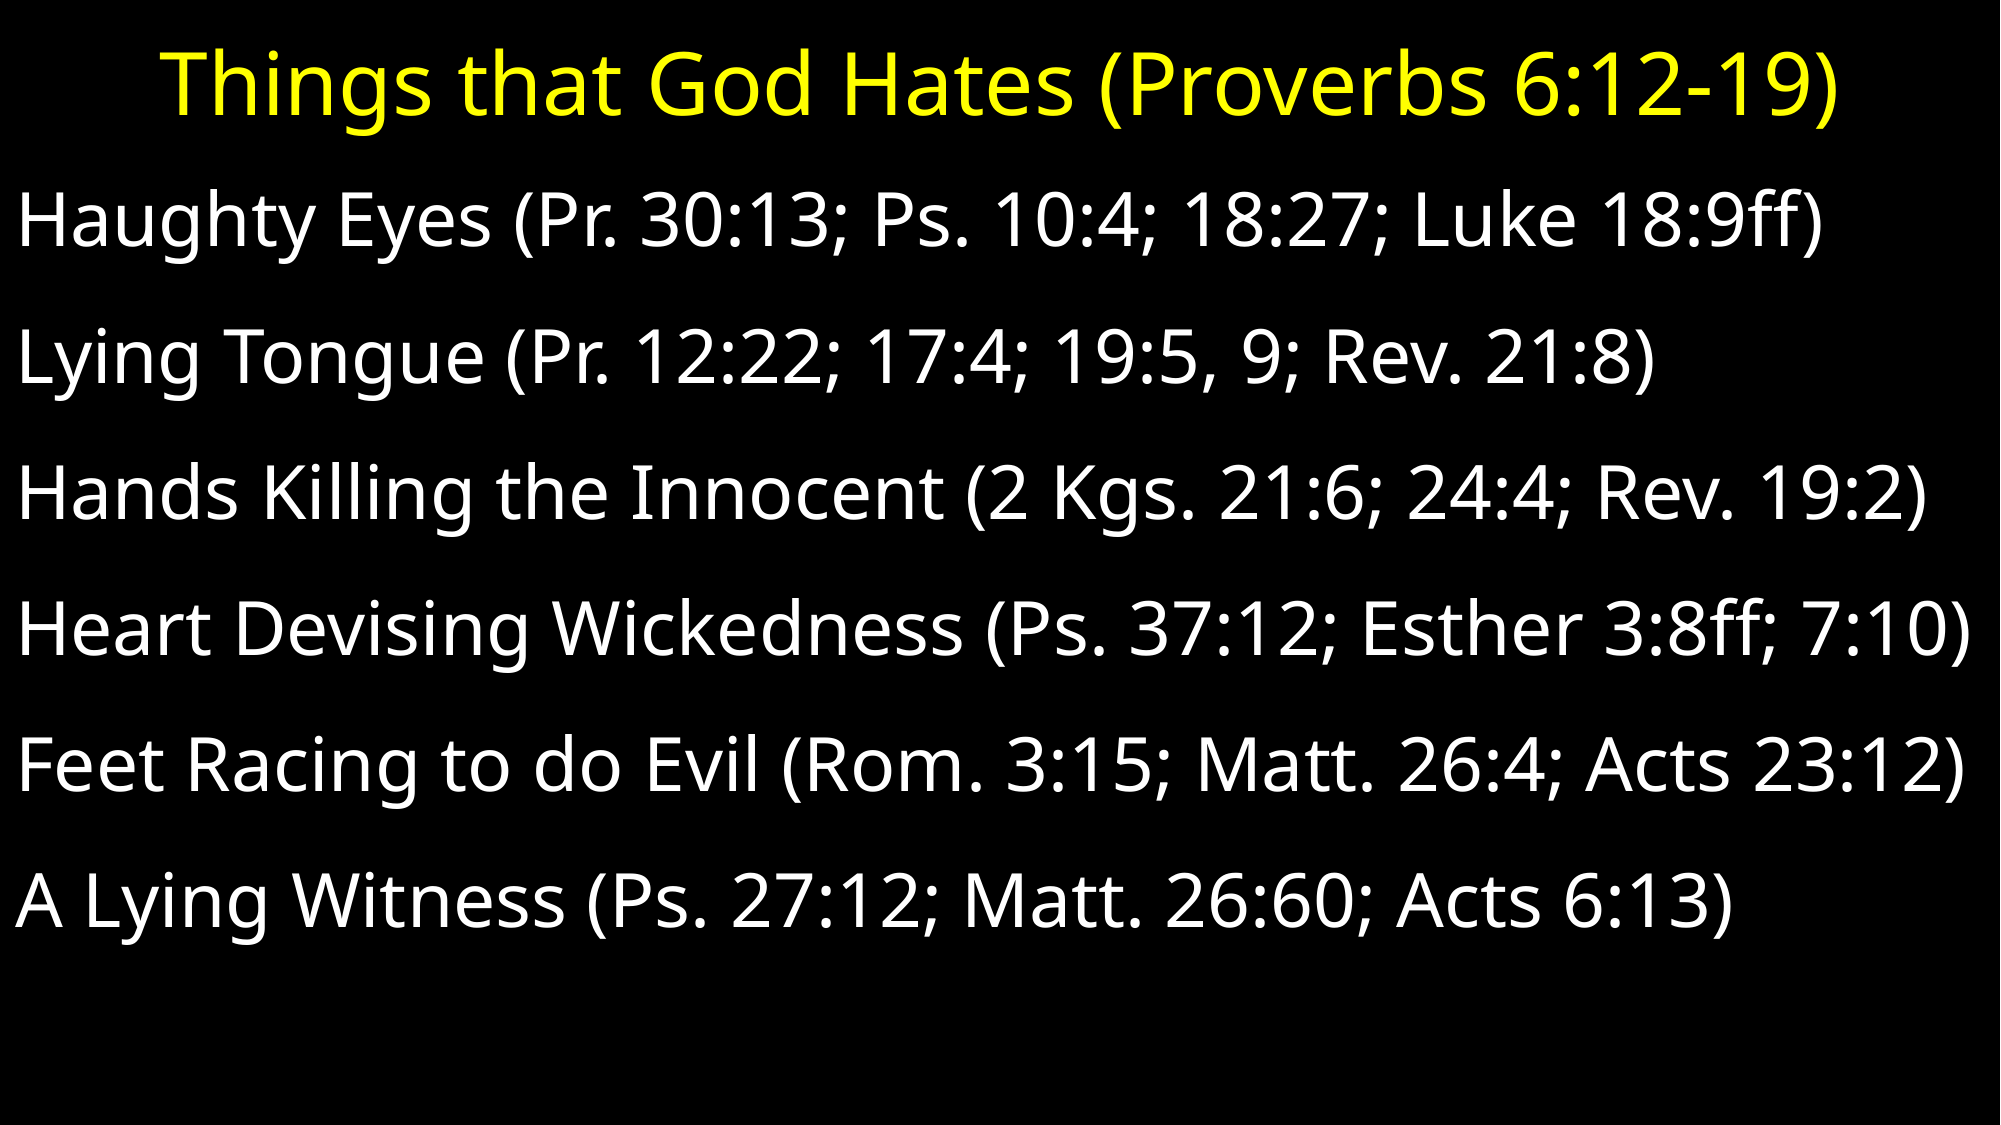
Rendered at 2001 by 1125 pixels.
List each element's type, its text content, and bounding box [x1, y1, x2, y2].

title Things that God Hates (Proverbs 6:12-19) [0, 0, 2000, 174]
list Haughty Eyes (Pr. 30:13; Ps. 10:4; 18:27; Luke 18:9ff) Lying Tongue (Pr. 12:22; 17:4; 19:5, 9; Rev. 21:8) Hands Killing the Innocent (2 Kgs. 21:6; 24:4; Rev. 19:2) Heart Devising Wickedness (Ps. 37:12; Esther 3:8ff; 7:10) Feet Racing to do Evil (Rom. 3:15; Matt. 26:4; Acts 23:12) A Lying Witness (Ps. 27:12; Matt. 26:60; Acts 6:13) [0, 174, 2000, 1125]
